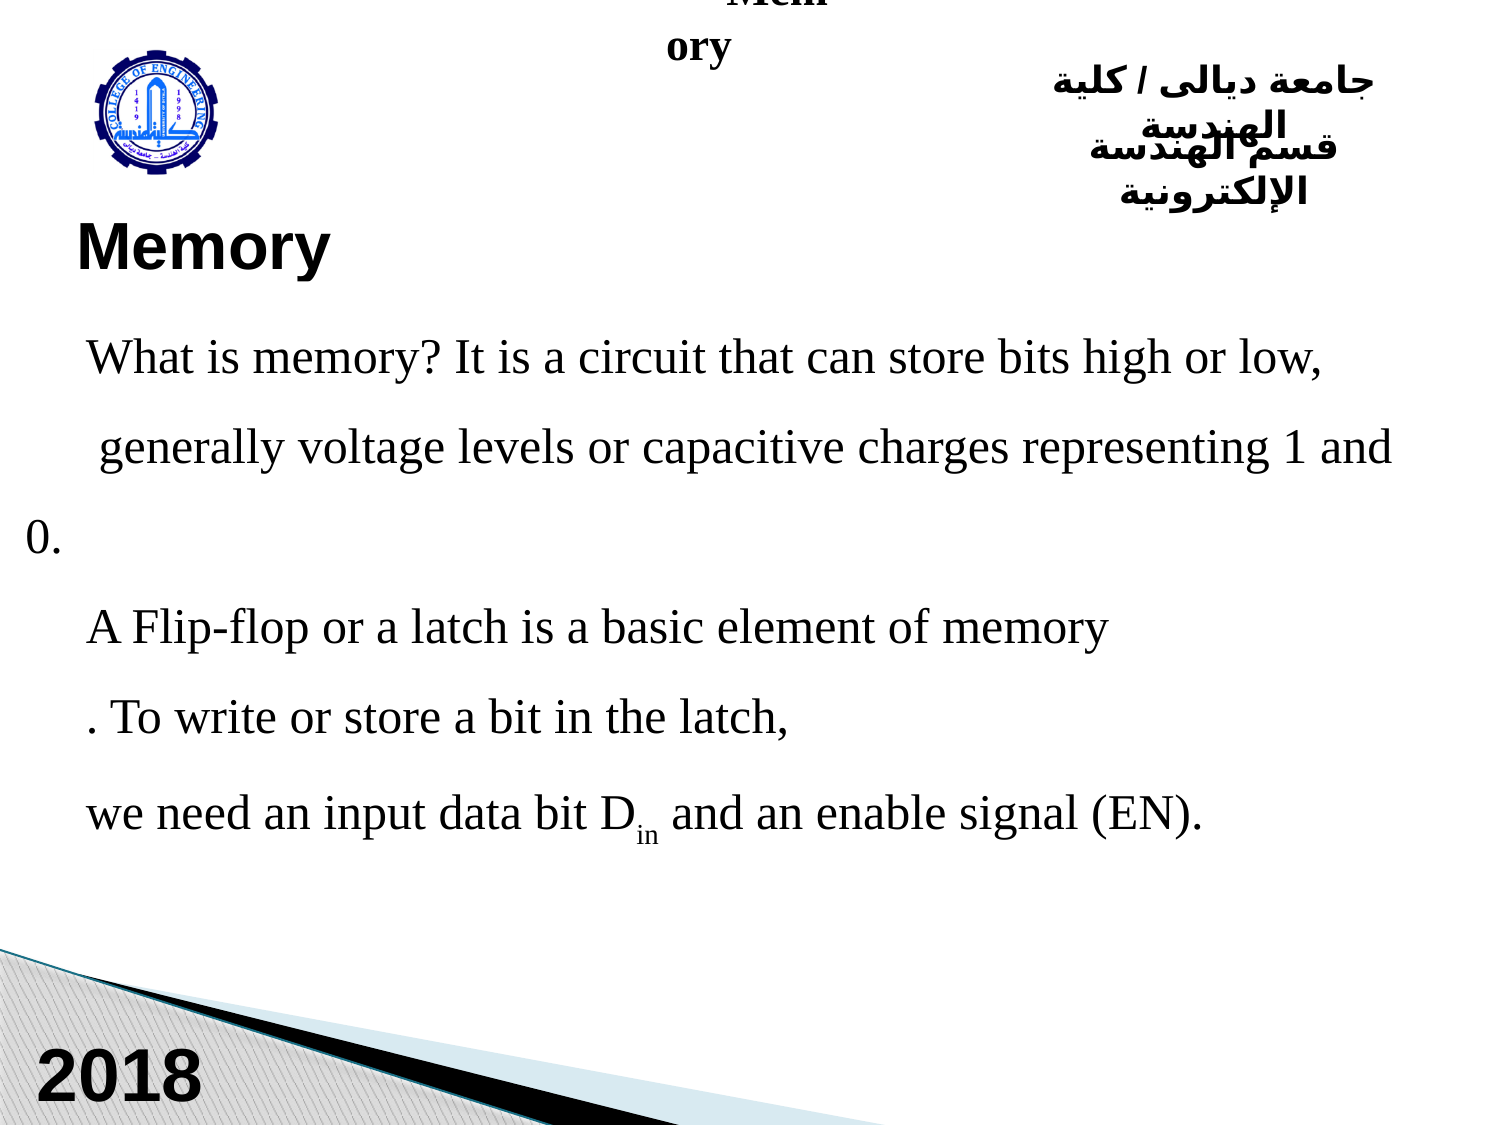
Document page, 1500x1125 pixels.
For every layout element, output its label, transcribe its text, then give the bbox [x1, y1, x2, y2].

text_box قسم الهندسة الإلكترونية [1039, 114, 1390, 220]
text_box Memory [650, 0, 849, 95]
text_box جامعة ديالى / كلية الهندسة [1006, 48, 1423, 153]
text_box What is memory? It is a circuit that can store bits high or low, generally voltage levels or capacitive charges representing 1 and 0. A Flip-flop or a latch is a basic element of memory . To write or store a bit in the latch, we need an input data bit Din and an enable signal (EN). [10, 281, 1409, 813]
picture [92, 49, 219, 176]
text_box 2018 [1, 1018, 239, 1124]
text_box Memory [61, 195, 1389, 281]
